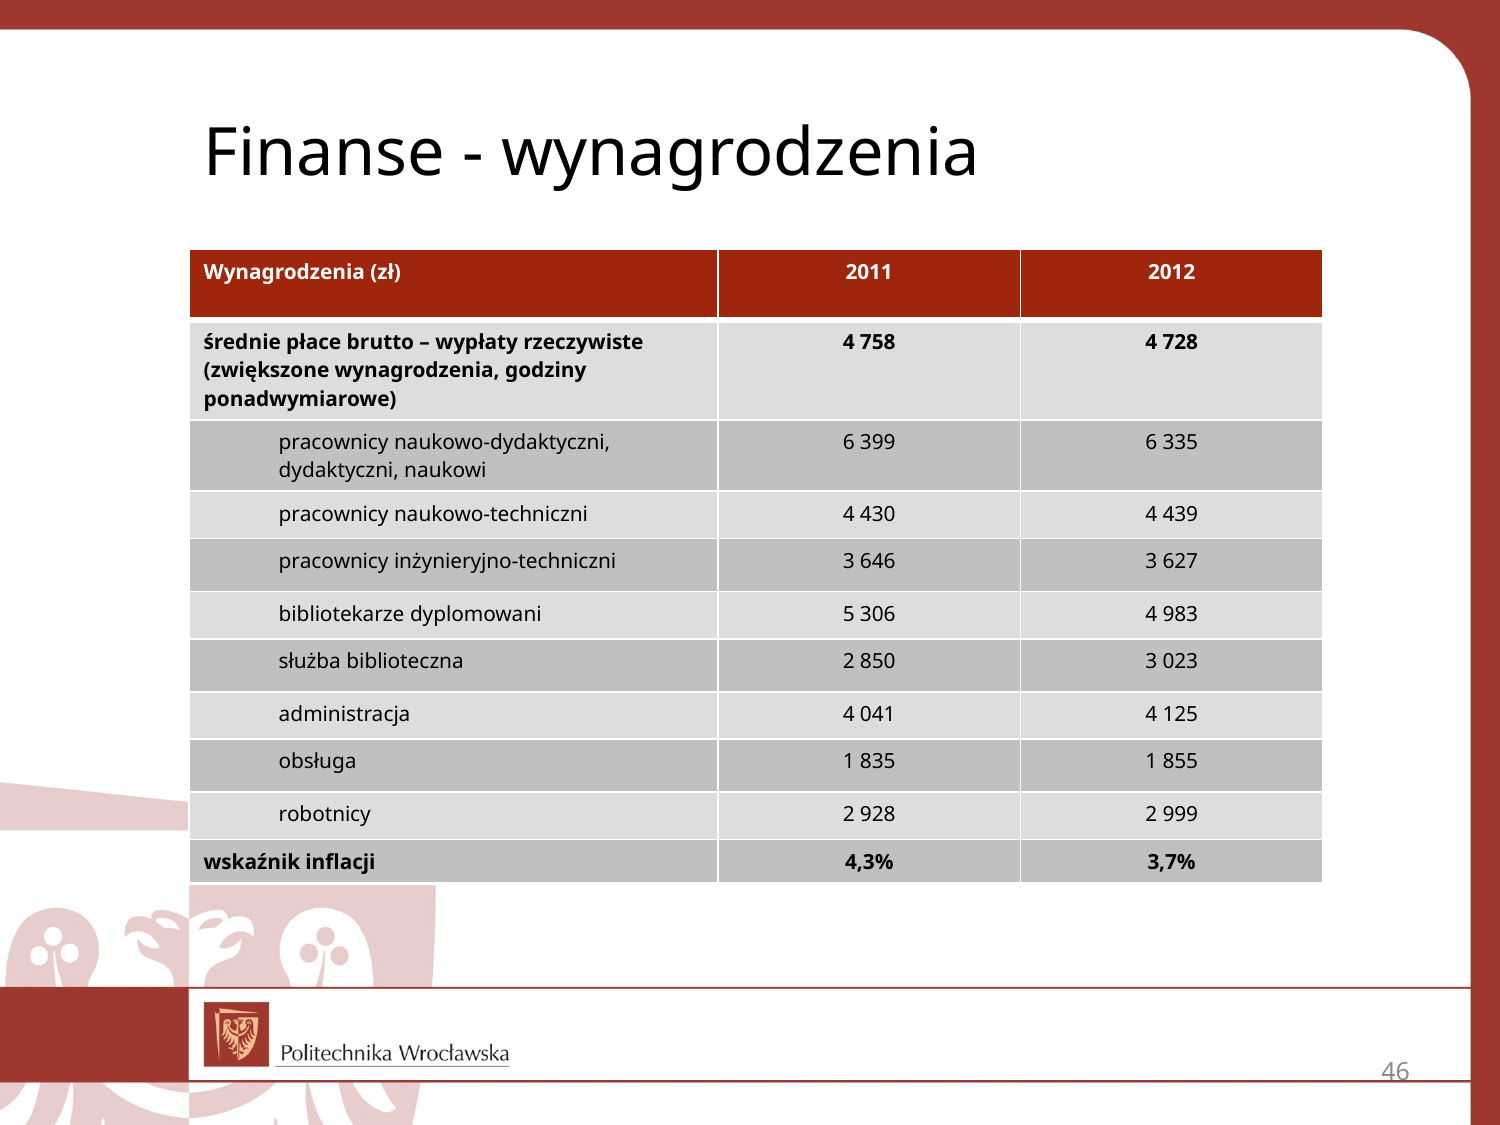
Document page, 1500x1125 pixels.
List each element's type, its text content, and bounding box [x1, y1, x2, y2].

table_cell 3 646 [719, 539, 1020, 591]
table_cell służba biblioteczna [190, 640, 717, 691]
table_cell 2 850 [719, 640, 1020, 691]
table_cell pracownicy naukowo-dydaktyczni, dydaktyczni, naukowi [190, 421, 717, 490]
table_cell średnie płace brutto – wypłaty rzeczywiste (zwiększone wynagrodzenia, godziny ponadwymiarowe) [190, 323, 717, 419]
table_cell bibliotekarze dyplomowani [190, 592, 717, 638]
table_cell robotnicy [190, 793, 717, 839]
picture [0, 0, 1500, 1125]
table_cell 3 023 [1021, 640, 1322, 691]
table_cell wskaźnik inflacji [190, 840, 717, 882]
table_cell 4 728 [1021, 323, 1322, 419]
table_cell 4 758 [719, 323, 1020, 419]
table_cell pracownicy inżynieryjno-techniczni [190, 539, 717, 591]
table_cell 4 983 [1021, 592, 1322, 638]
title Finanse - wynagrodzenia [188, 89, 1426, 209]
table_cell pracownicy naukowo-techniczni [190, 492, 717, 538]
table_cell 1 855 [1021, 740, 1322, 791]
table_cell 3 627 [1021, 539, 1322, 591]
table_cell obsługa [190, 740, 717, 791]
table_cell 6 399 [719, 421, 1020, 490]
table_cell 4 439 [1021, 492, 1322, 538]
table_cell 5 306 [719, 592, 1020, 638]
table_cell 4 430 [719, 492, 1020, 538]
table_header 2012 [1021, 250, 1322, 317]
table_header 2011 [719, 250, 1020, 317]
table_cell 6 335 [1021, 421, 1322, 490]
table_cell 3,7% [1021, 840, 1322, 882]
table_cell 4 125 [1021, 693, 1322, 738]
table_cell 2 928 [719, 793, 1020, 839]
table_cell administracja [190, 693, 717, 738]
table_cell 1 835 [719, 740, 1020, 791]
table_header Wynagrodzenia (zł) [190, 250, 717, 317]
table_cell 4 041 [719, 693, 1020, 738]
table_cell 4,3% [719, 840, 1020, 882]
slide_number 46 [1074, 1042, 1425, 1103]
table_cell 2 999 [1021, 793, 1322, 839]
